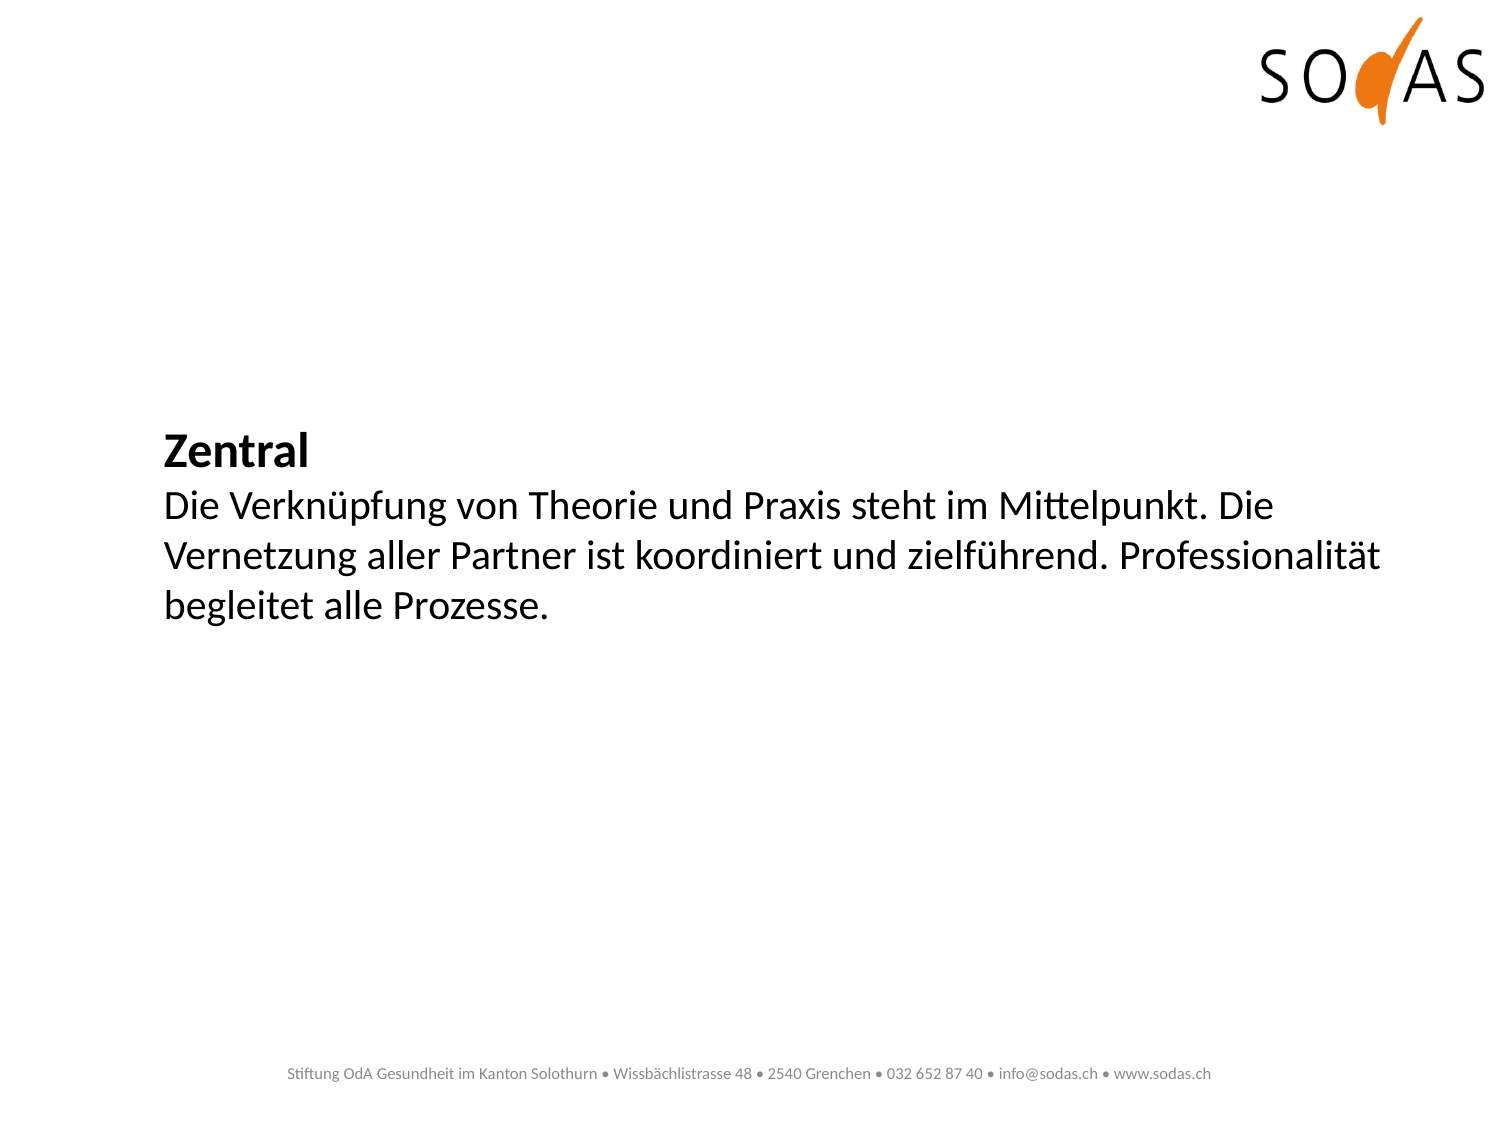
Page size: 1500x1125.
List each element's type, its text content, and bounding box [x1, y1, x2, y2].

text_box Zentral Die Verknüpfung von Theorie und Praxis steht im Mittelpunkt. Die Vernetzung aller Partner ist koordiniert und zielführend. Professionalität begleitet alle Prozesse. [149, 410, 1425, 663]
footer Stiftung OdA Gesundheit im Kanton Solothurn • Wissbächlistrasse 48 • 2540 Grenchen • 032 652 87 40 • info@sodas.ch • www.sodas.ch [75, 1042, 1425, 1103]
picture [1257, 2, 1484, 128]
